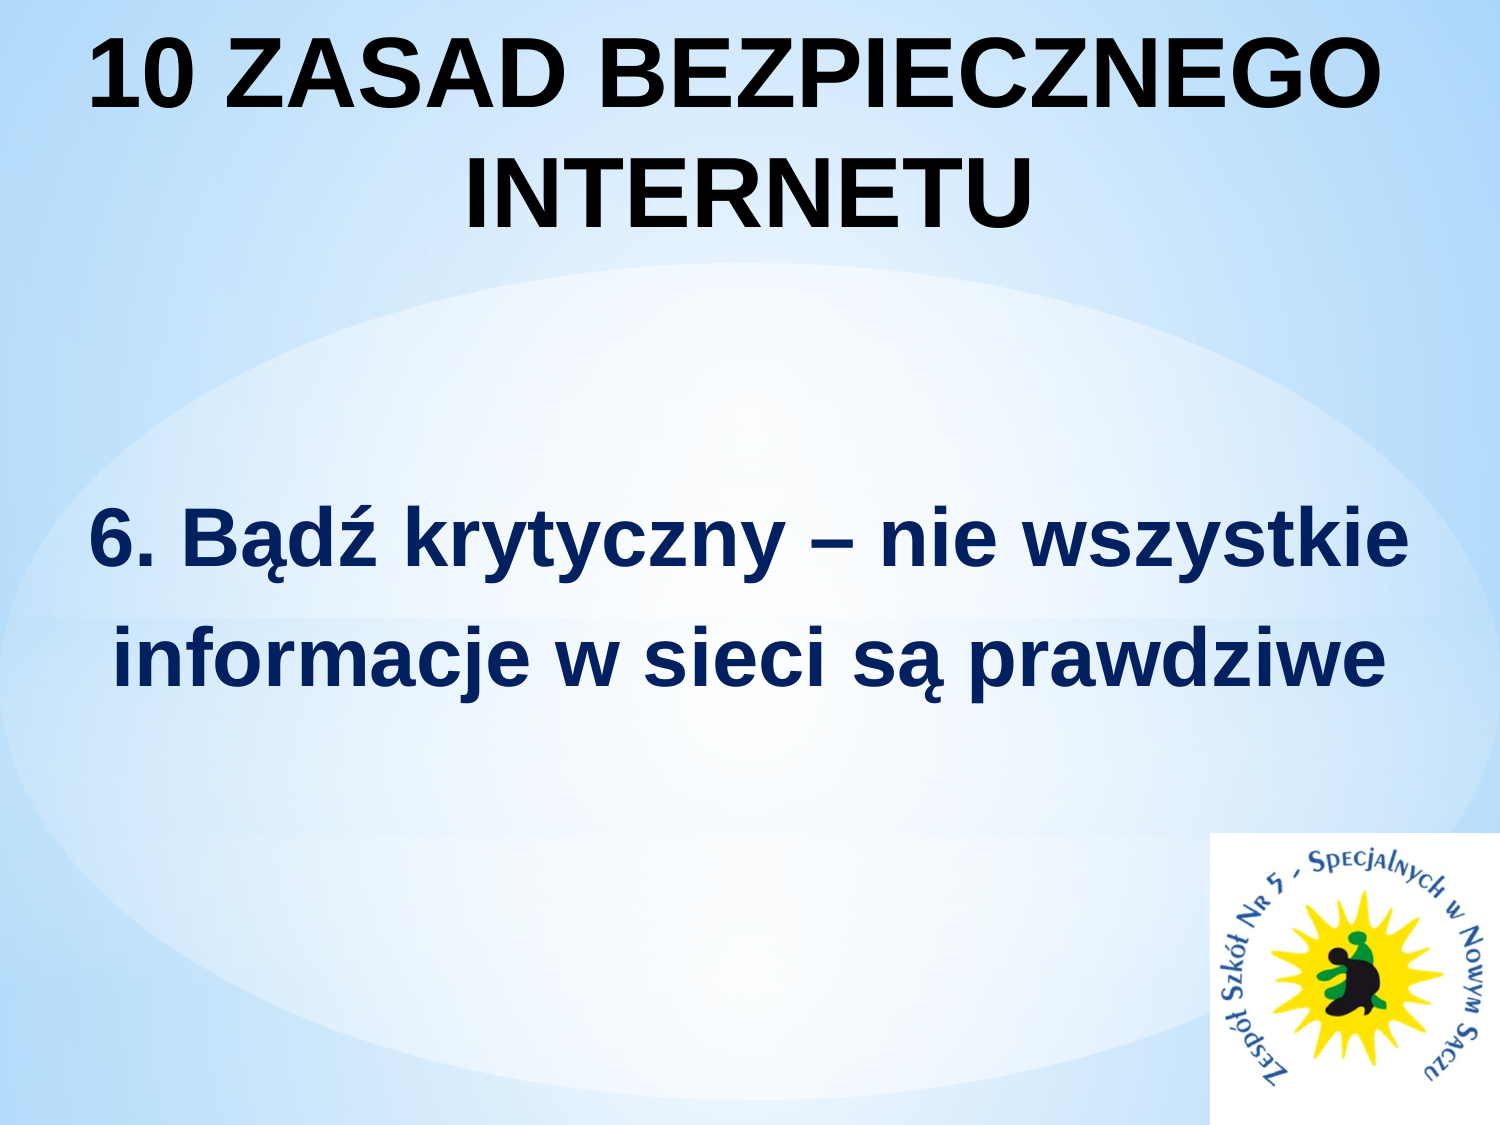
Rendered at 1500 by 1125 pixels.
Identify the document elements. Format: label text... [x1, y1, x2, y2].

picture [1209, 833, 1500, 1125]
text_box 10 ZASAD BEZPIECZNEGO INTERNETU [0, 0, 1500, 255]
text_box 6. Bądź krytyczny – nie wszystkie informacje w sieci są prawdziwe [0, 456, 1500, 711]
